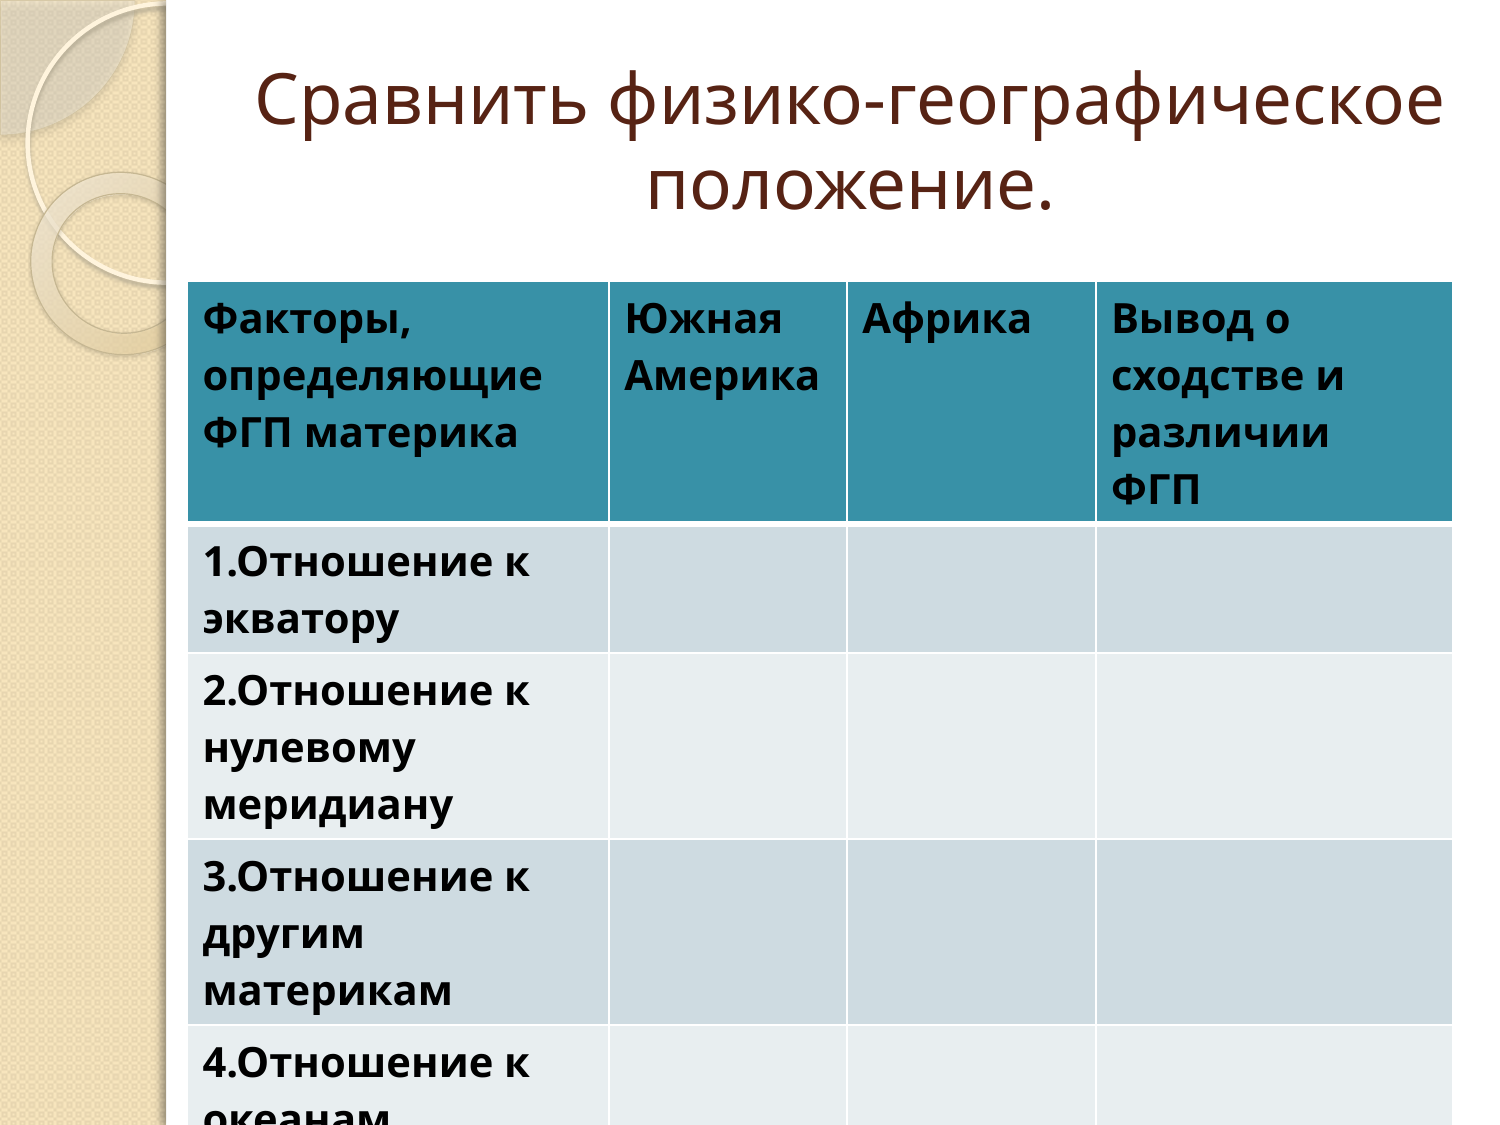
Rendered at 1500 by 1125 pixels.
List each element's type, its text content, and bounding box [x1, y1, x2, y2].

table_cell [1097, 654, 1452, 838]
table_cell 2.Отношение к нулевому меридиану [188, 654, 608, 838]
table_cell [610, 840, 846, 1024]
table_cell 3.Отношение к другим материкам [188, 840, 608, 1024]
title Сравнить физико-географическое положение. [235, 45, 1466, 233]
table_header Факторы, определяющие ФГП материка [188, 282, 608, 521]
table_header Африка [848, 282, 1095, 521]
table_cell [610, 654, 846, 838]
table_header Южная Америка [610, 282, 846, 521]
table_cell [1097, 527, 1452, 652]
table_cell [848, 1026, 1095, 1125]
table_cell [1097, 1026, 1452, 1125]
table_header Вывод о сходстве и различии ФГП [1097, 282, 1452, 521]
table_cell [848, 840, 1095, 1024]
table_cell 4.Отношение к океанам [188, 1026, 608, 1125]
table_cell 1.Отношение к экватору [188, 527, 608, 652]
table_cell [610, 527, 846, 652]
table_cell [848, 654, 1095, 838]
table_cell [610, 1026, 846, 1125]
table_cell [1097, 840, 1452, 1024]
table_cell [848, 527, 1095, 652]
